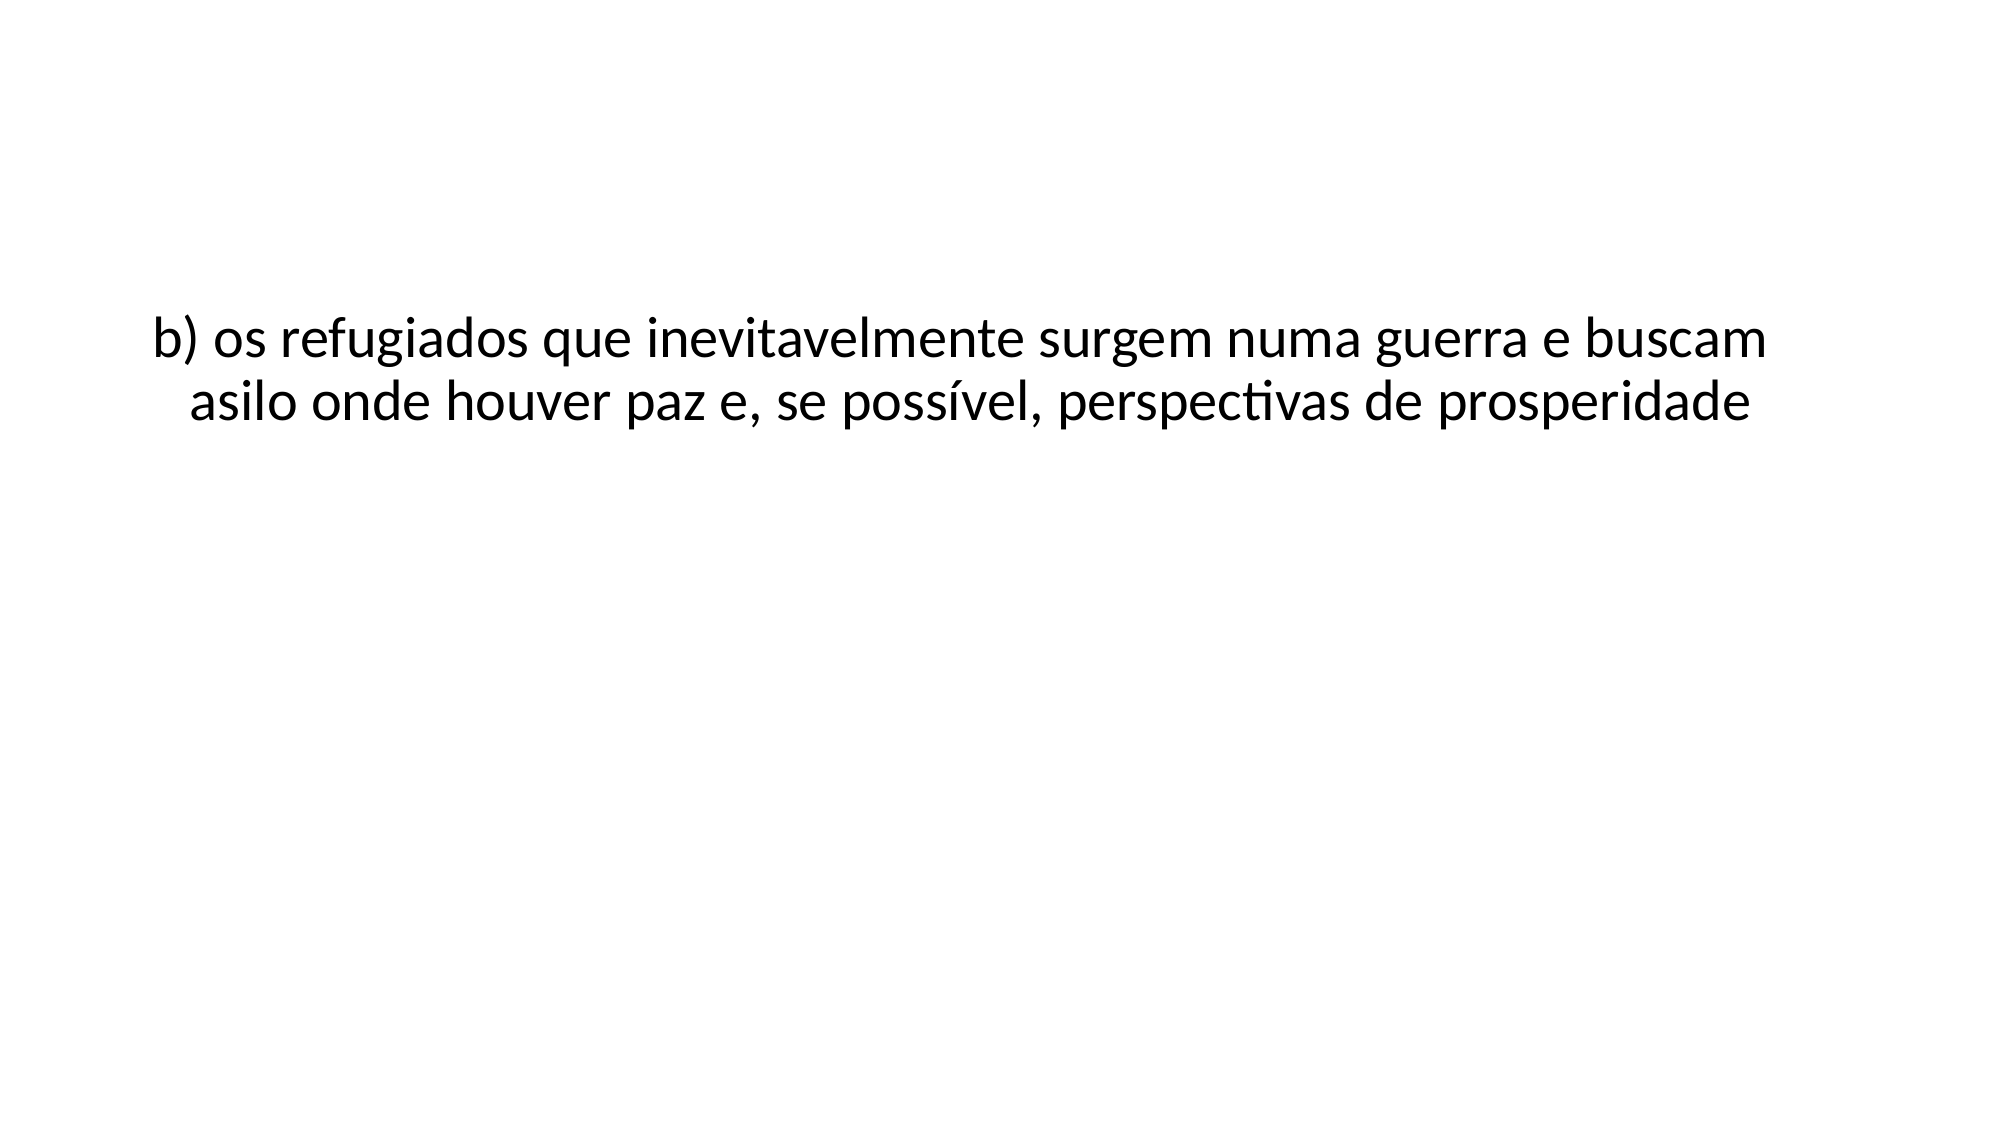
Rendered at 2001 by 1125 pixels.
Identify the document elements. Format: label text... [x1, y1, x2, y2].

list b) os refugiados que inevitavelmente surgem numa guerra e buscam asilo onde houver paz e, se possível, perspectivas de prosperidade [137, 299, 1863, 1014]
